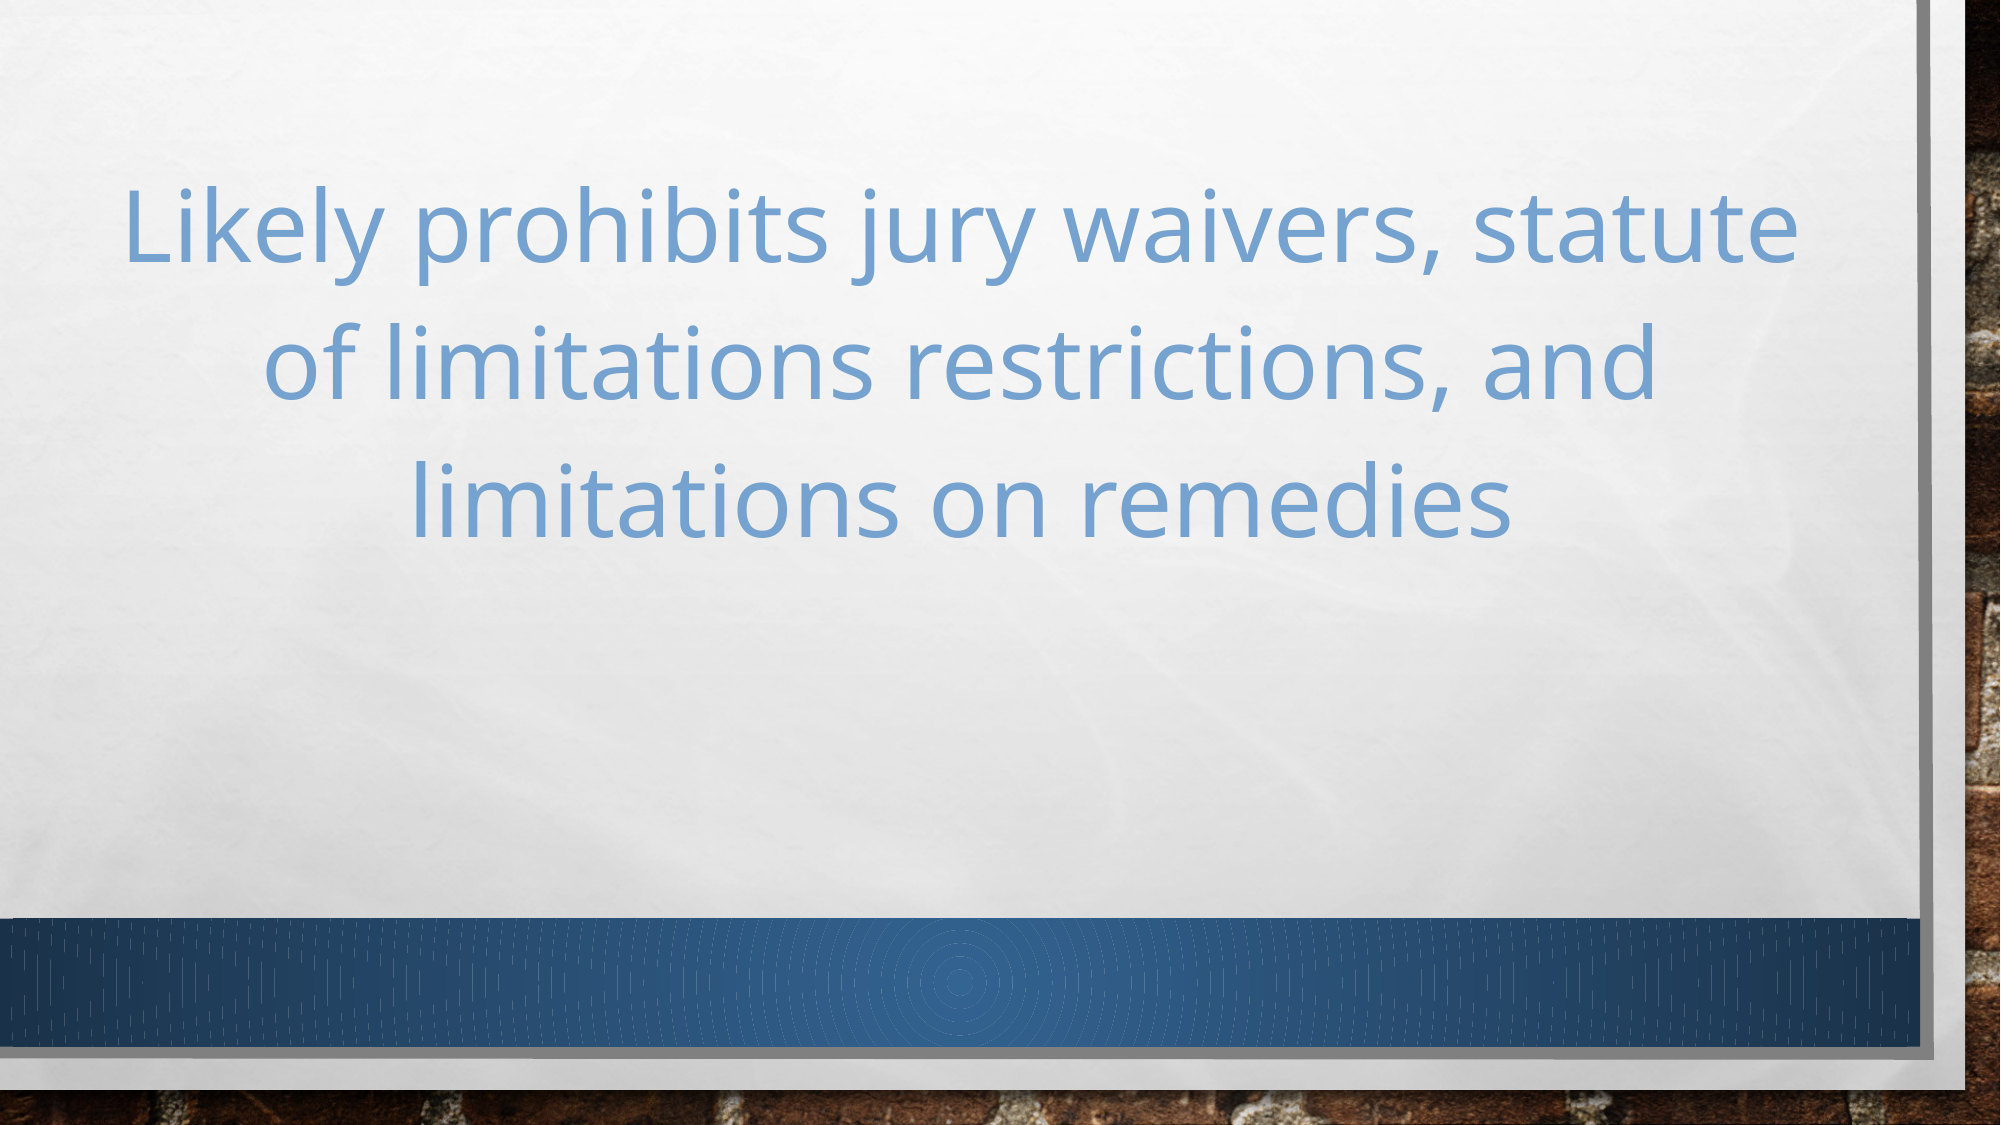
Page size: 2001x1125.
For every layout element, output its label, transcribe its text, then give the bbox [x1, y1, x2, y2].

text_box Likely prohibits jury waivers, statute of limitations restrictions, and limitations on remedies [50, 136, 1874, 566]
picture [0, 0, 2000, 1125]
